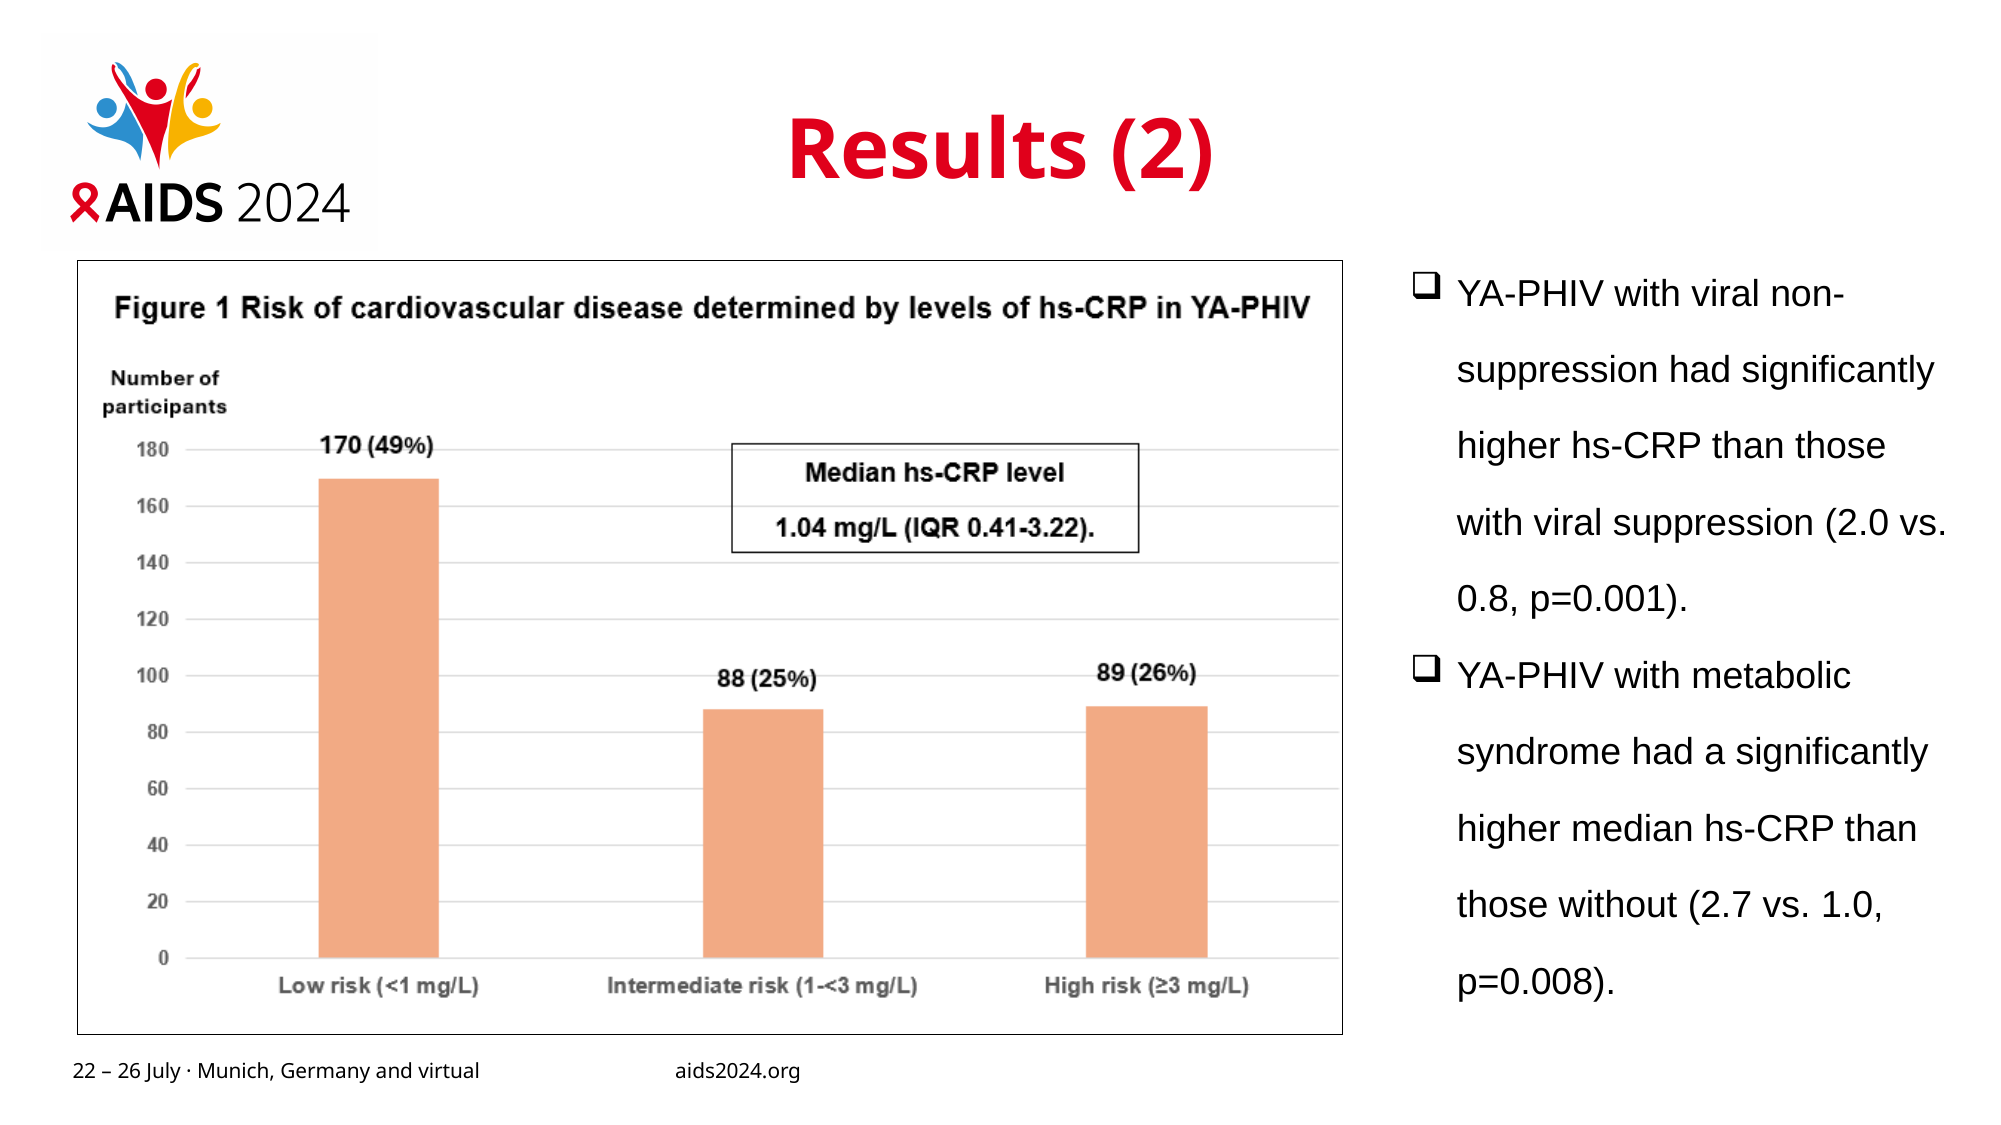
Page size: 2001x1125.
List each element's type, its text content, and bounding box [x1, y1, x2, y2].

picture [41, 33, 378, 251]
title Results (2) [390, 88, 1610, 198]
picture [76, 259, 1343, 1035]
list YA-PHIV with viral non-suppression had significantly higher hs-CRP than those with viral suppression (2.0 vs. 0.8, p=0.001). YA-PHIV with metabolic syndrome had a significantly higher median hs-CRP than those without (2.7 vs. 1.0, p=0.008). [1410, 236, 1960, 1024]
